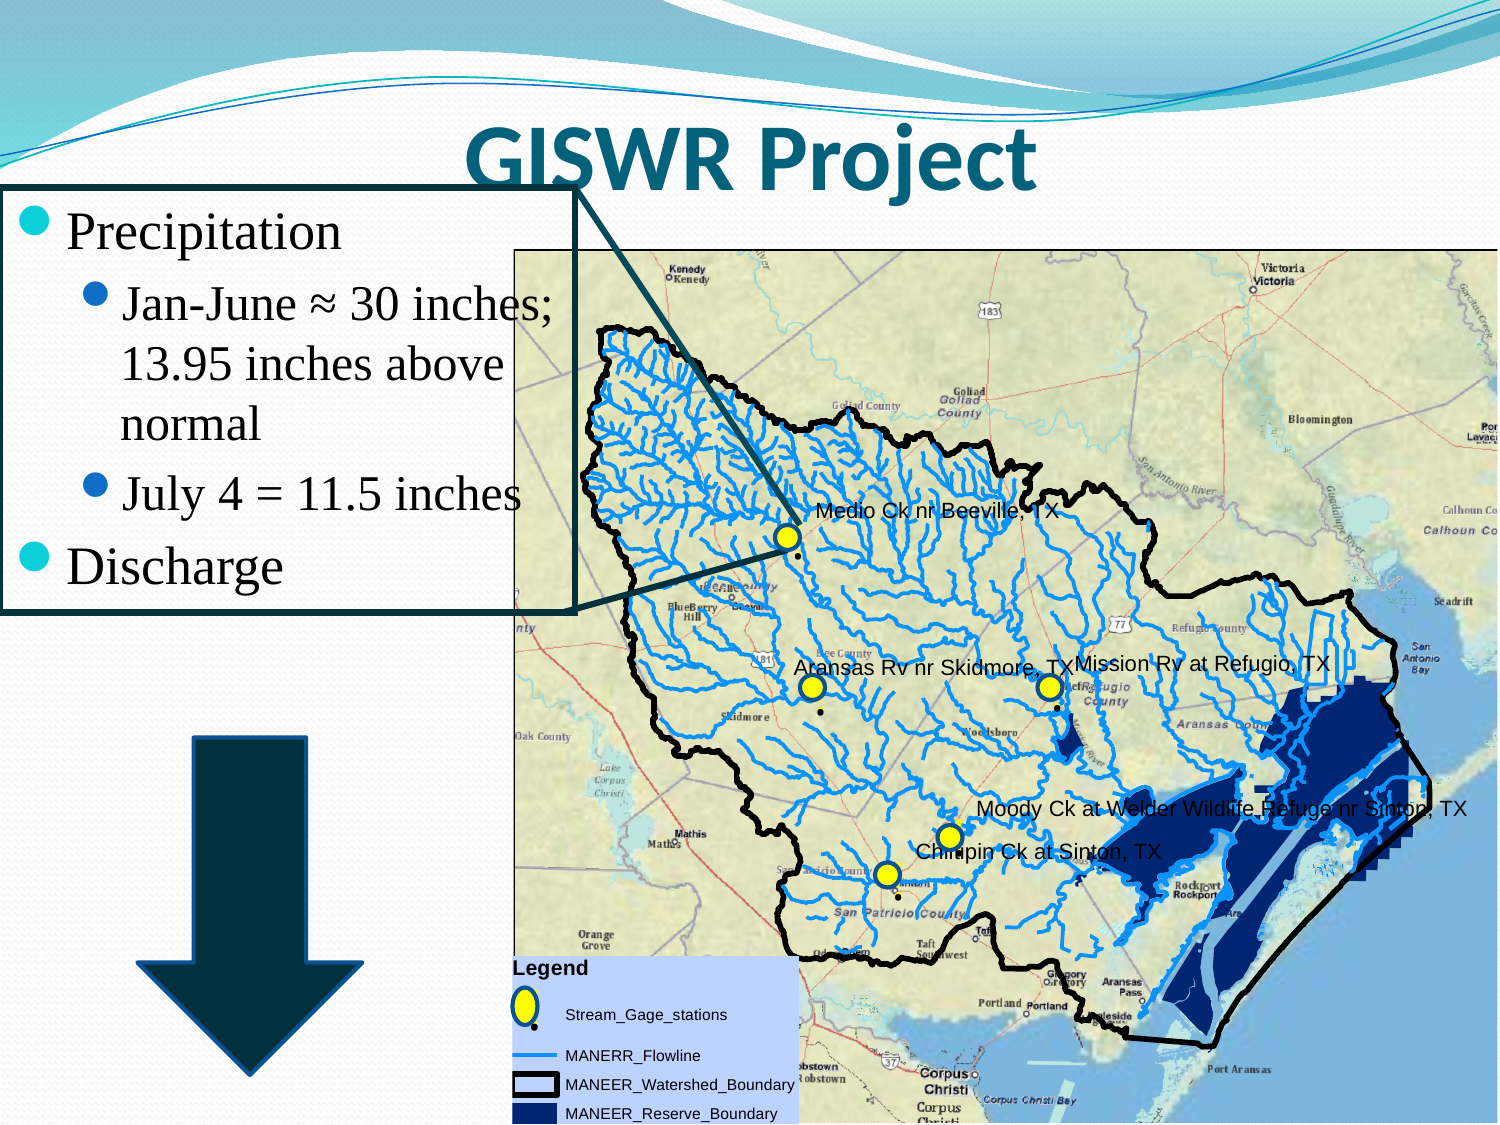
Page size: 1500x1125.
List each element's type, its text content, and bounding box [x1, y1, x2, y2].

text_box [562, 549, 788, 613]
text_box [135, 735, 365, 1078]
picture [512, 249, 1500, 1125]
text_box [518, 243, 857, 469]
picture [513, 470, 571, 608]
title GISWR Project [87, 74, 1438, 210]
list Precipitation Jan-June ≈ 30 inches; 13.95 inches above normal July 4 = 11.5 inches Discharge [0, 187, 576, 613]
